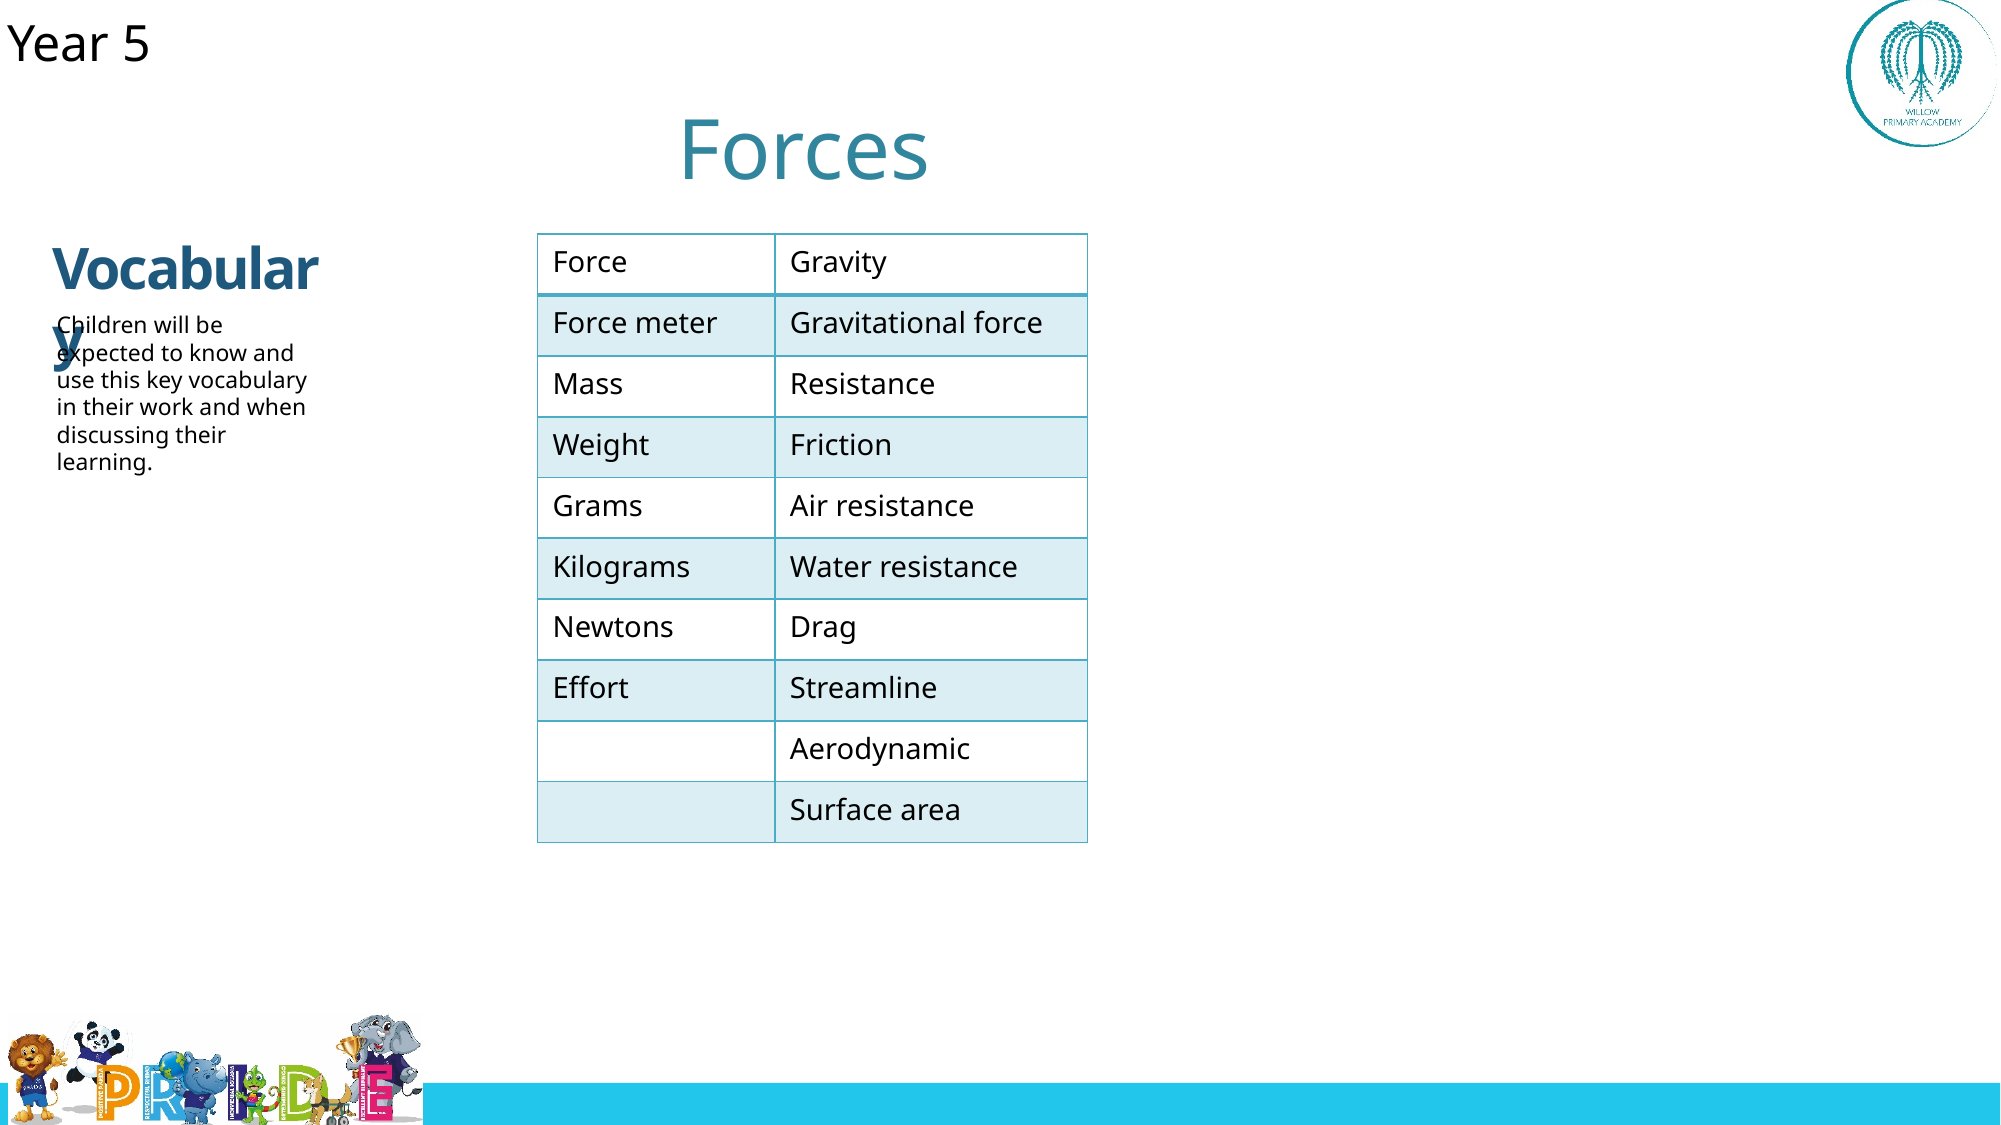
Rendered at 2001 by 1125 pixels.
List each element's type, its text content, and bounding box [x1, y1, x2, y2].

table_cell Effort [538, 661, 774, 720]
text_box Children will be expected to know and use this key vocabulary in their work and when discussing their learning. [41, 303, 339, 483]
table_cell Surface area [776, 782, 1087, 842]
table_cell Force meter [538, 297, 774, 355]
table_cell Weight [538, 418, 774, 477]
picture [7, 1012, 423, 1125]
table_cell [538, 782, 774, 842]
table_cell [538, 722, 774, 781]
table_cell Water resistance [776, 539, 1087, 598]
table_cell Resistance [776, 357, 1087, 416]
text_box Year 5 [5, 9, 565, 72]
table_header Force [538, 235, 774, 293]
table_cell Kilograms [538, 539, 774, 598]
text_box Vocabulary [49, 229, 341, 370]
table_cell Air resistance [776, 478, 1087, 537]
table_cell Drag [776, 600, 1087, 659]
table_cell Streamline [776, 661, 1087, 720]
table_header Gravity [776, 235, 1087, 293]
table_cell Grams [538, 478, 774, 537]
table_cell Aerodynamic [776, 722, 1087, 781]
text_box Forces [662, 88, 1900, 204]
picture [1846, 0, 1997, 147]
table_cell Friction [776, 418, 1087, 477]
table_cell Mass [538, 357, 774, 416]
table_cell Gravitational force [776, 297, 1087, 355]
table_cell Newtons [538, 600, 774, 659]
